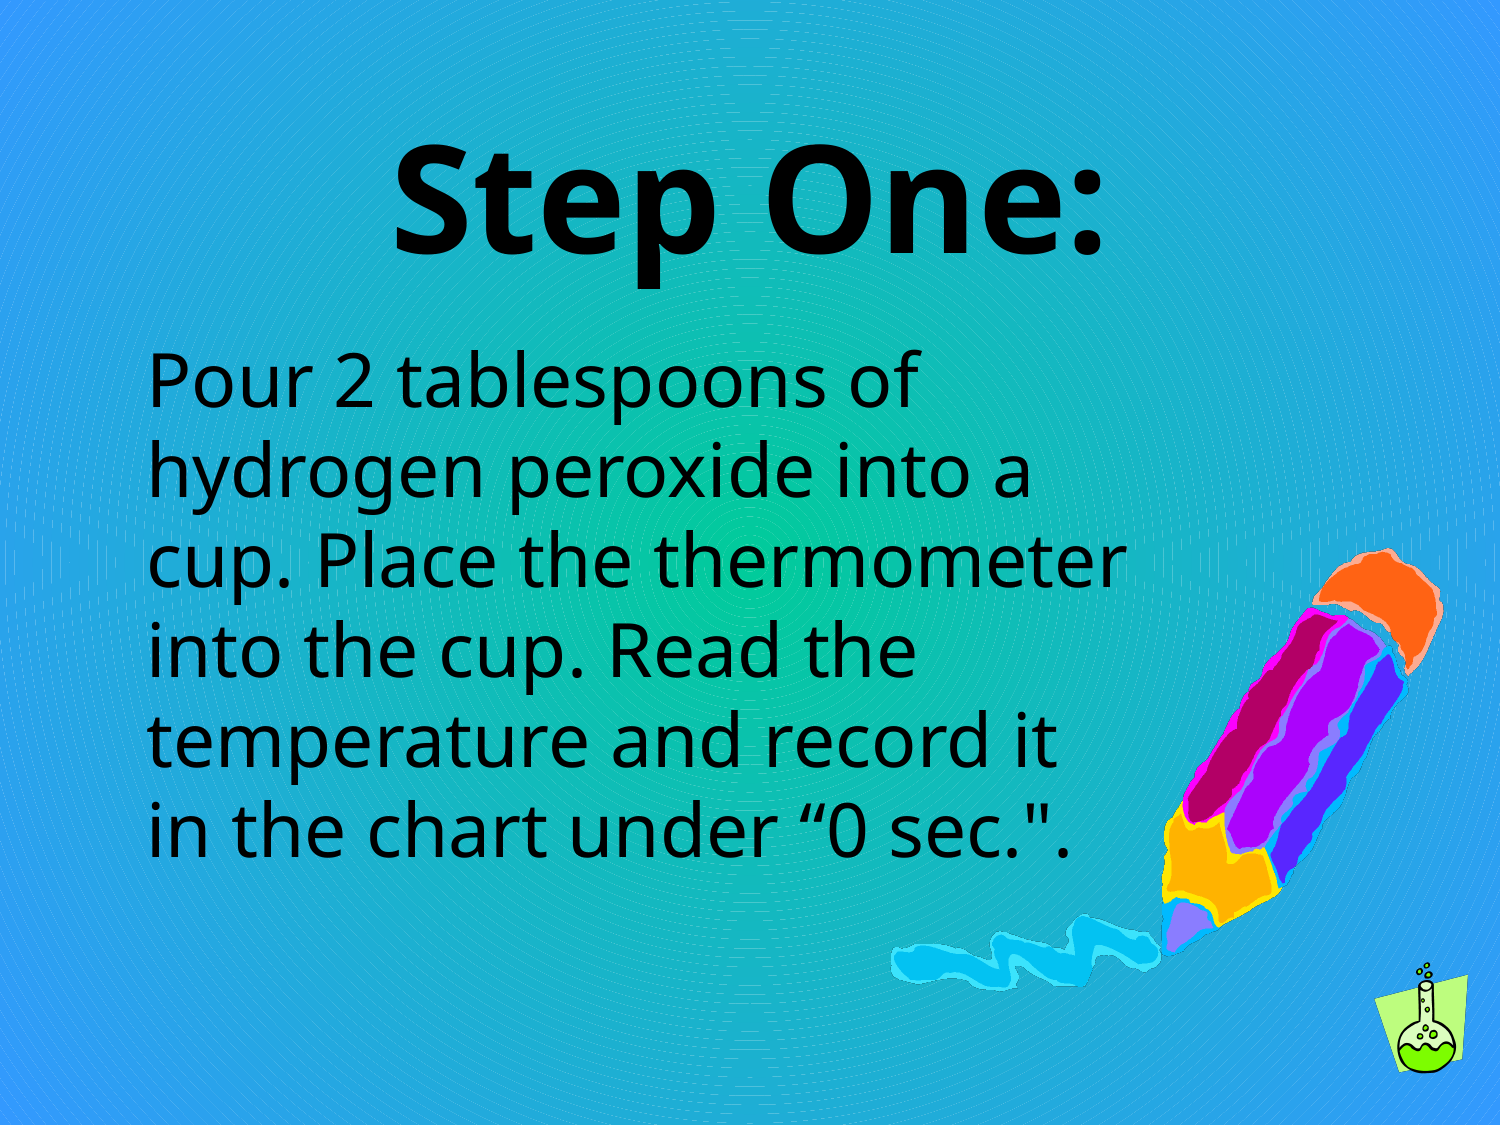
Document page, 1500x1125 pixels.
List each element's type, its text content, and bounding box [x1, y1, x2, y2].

title Step One: [112, 99, 1388, 288]
picture [887, 541, 1468, 1074]
list Pour 2 tablespoons of hydrogen peroxide into a cup. Place the thermometer into the cup. Read the temperature and record it in the chart under “0 sec.". [75, 324, 1150, 1000]
